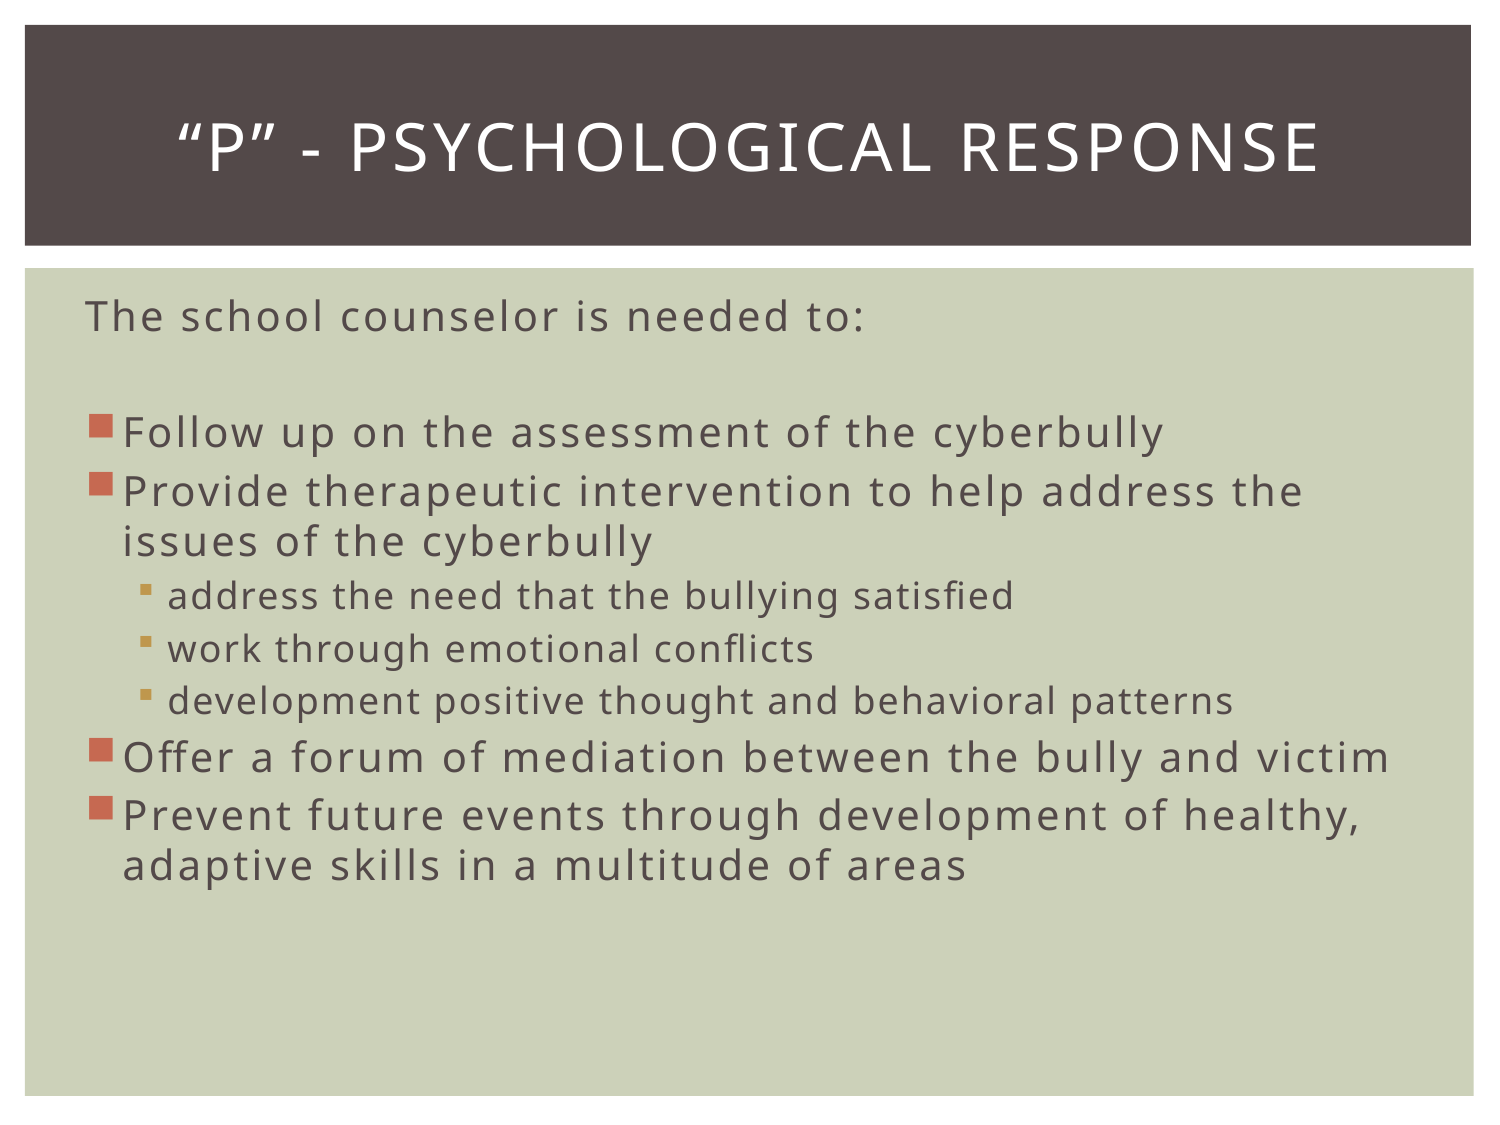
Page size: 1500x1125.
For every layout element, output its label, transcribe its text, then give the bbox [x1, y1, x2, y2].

title “P” - Psychological response [62, 58, 1438, 232]
list The school counselor is needed to: Follow up on the assessment of the cyberbully Provide therapeutic intervention to help address the issues of the cyberbully address the need that the bullying satisfied work through emotional conflicts development positive thought and behavioral patterns Offer a forum of mediation between the bully and victim Prevent future events through development of healthy, adaptive skills in a multitude of areas [62, 281, 1442, 1005]
